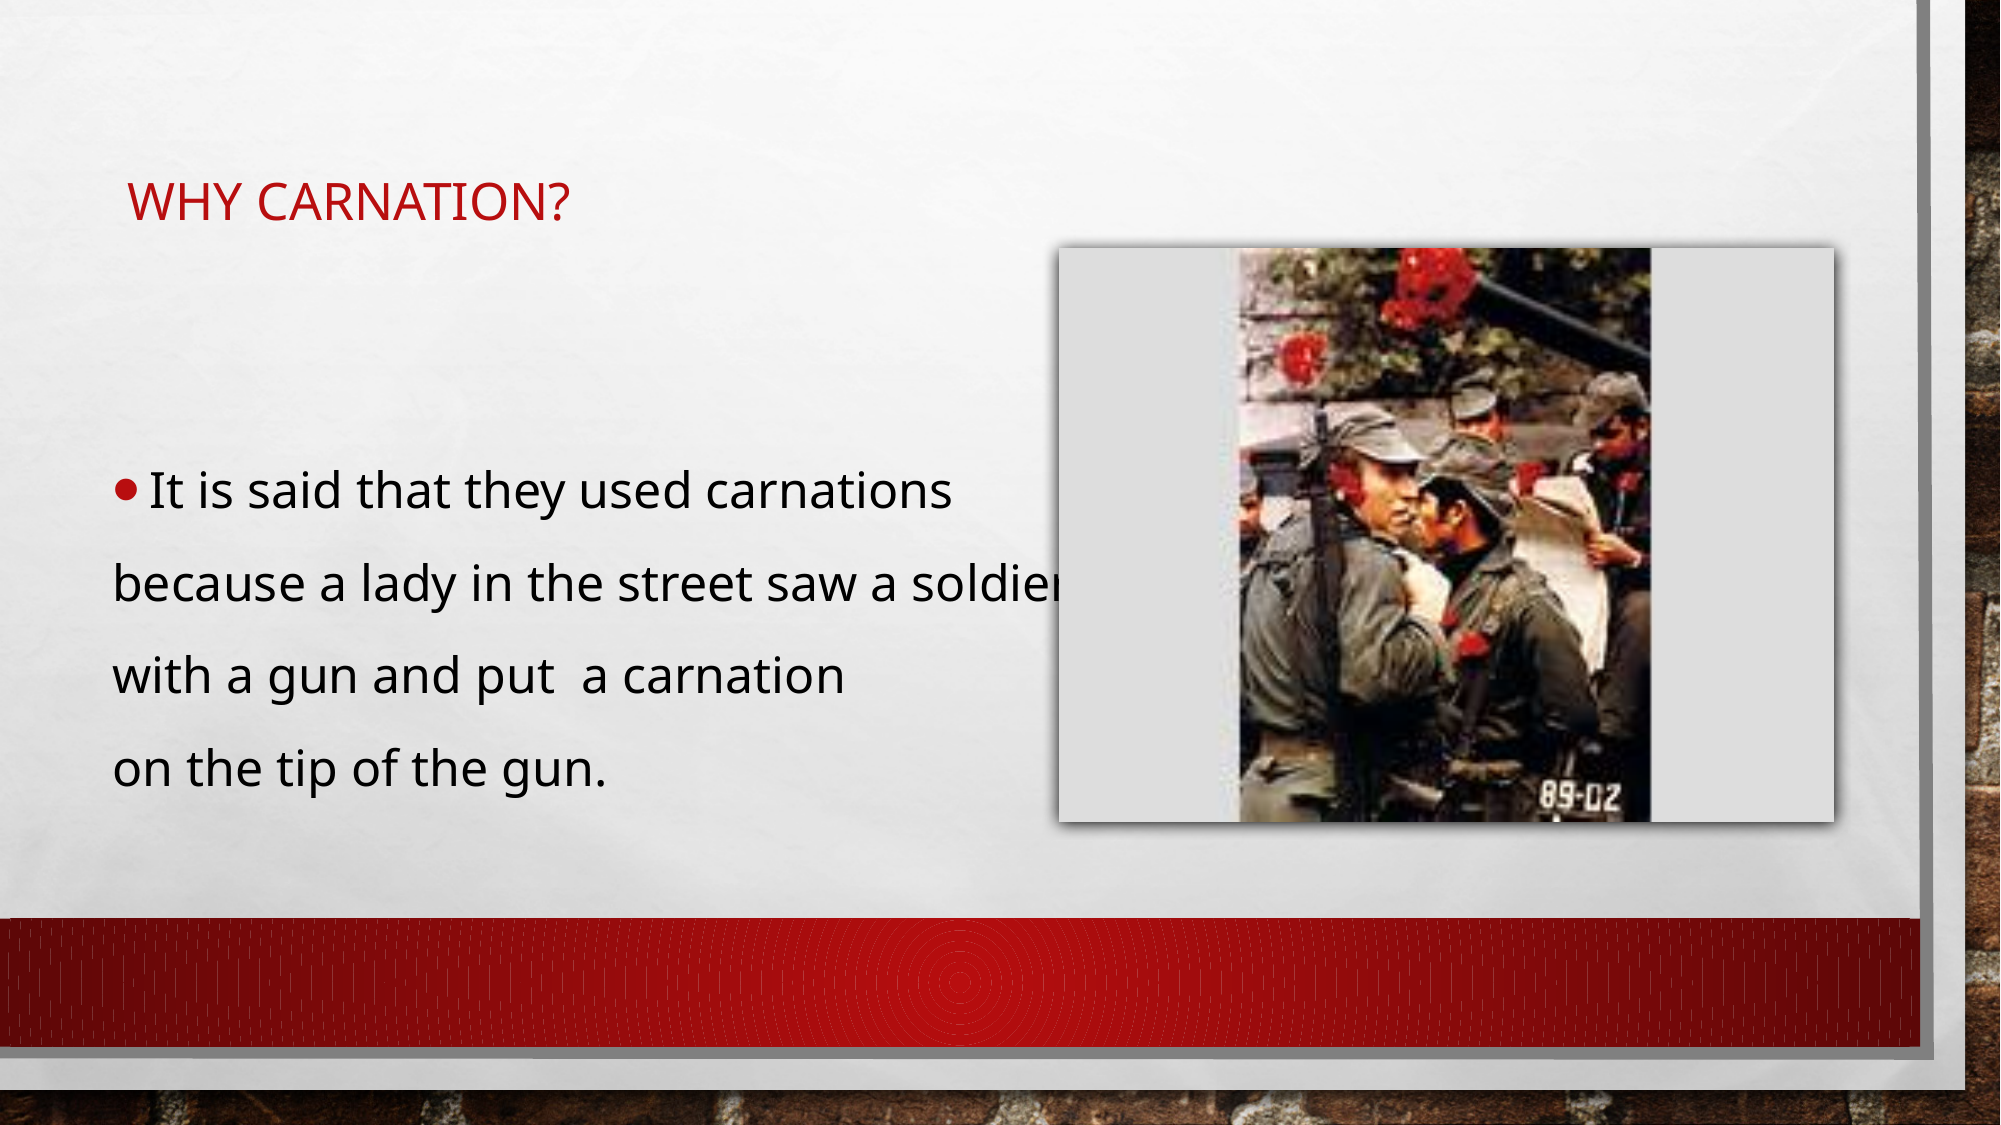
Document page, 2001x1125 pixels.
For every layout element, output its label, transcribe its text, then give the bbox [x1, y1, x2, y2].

list It is said that they used carnations because a lady in the street saw a soldier with a gun and put a carnation on the tip of the gun. [97, 350, 1803, 894]
picture [1059, 248, 1834, 822]
picture [0, 0, 2000, 1125]
title Why carnation? [112, 112, 1818, 302]
